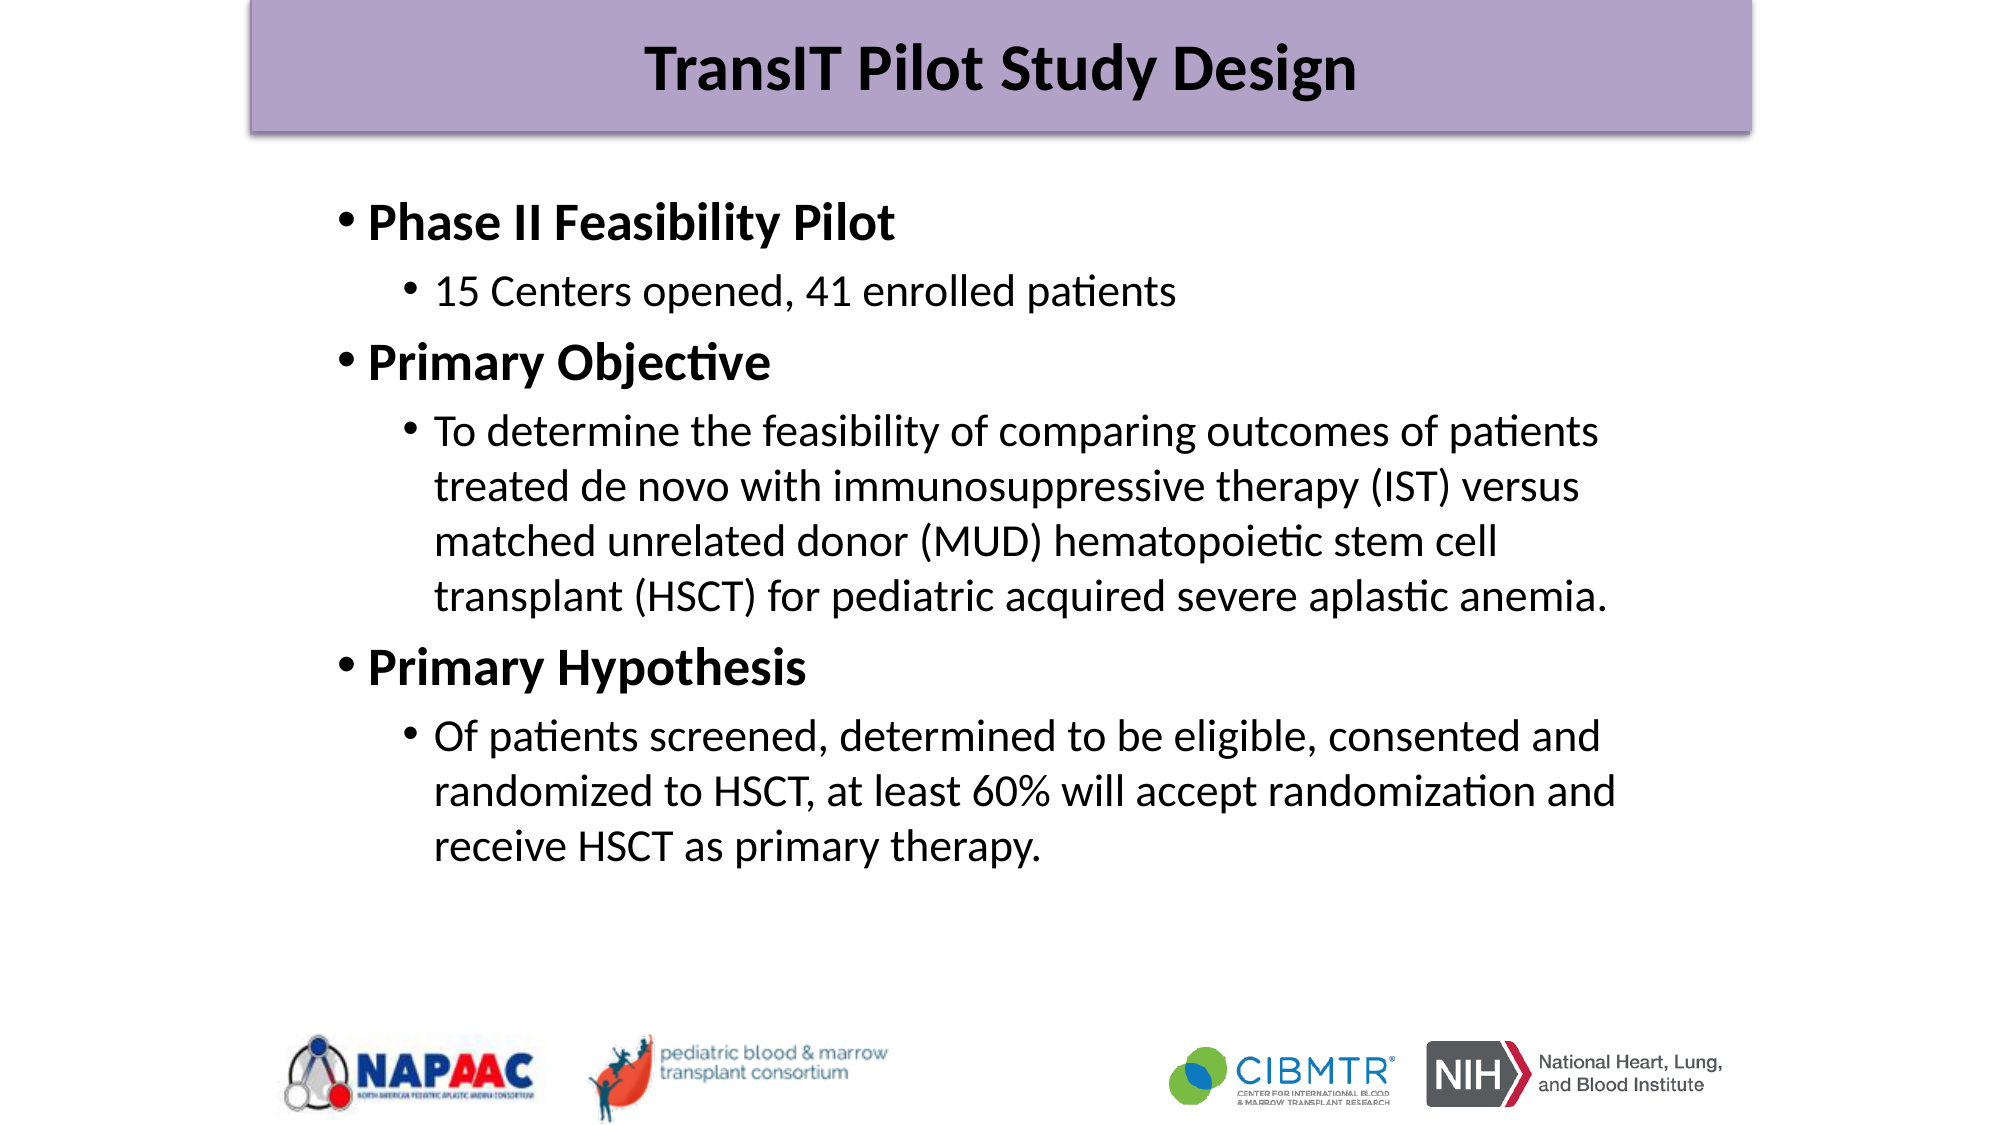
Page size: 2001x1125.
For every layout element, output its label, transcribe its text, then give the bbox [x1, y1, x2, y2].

picture [585, 1032, 889, 1125]
picture [1169, 1047, 1395, 1106]
text_box Phase II Feasibility Pilot 15 Centers opened, 41 enrolled patients Primary Objective To determine the feasibility of comparing outcomes of patients treated de novo with immunosuppressive therapy (IST) versus matched unrelated donor (MUD) hematopoietic stem cell transplant (HSCT) for pediatric acquired severe aplastic anemia. Primary Hypothesis Of patients screened, determined to be eligible, consented and randomized to HSCT, at least 60% will accept randomization and receive HSCT as primary therapy. [272, 179, 1707, 887]
picture [1424, 1041, 1728, 1108]
text_box TransIT Pilot Study Design [251, 0, 1753, 132]
picture [272, 1031, 547, 1121]
